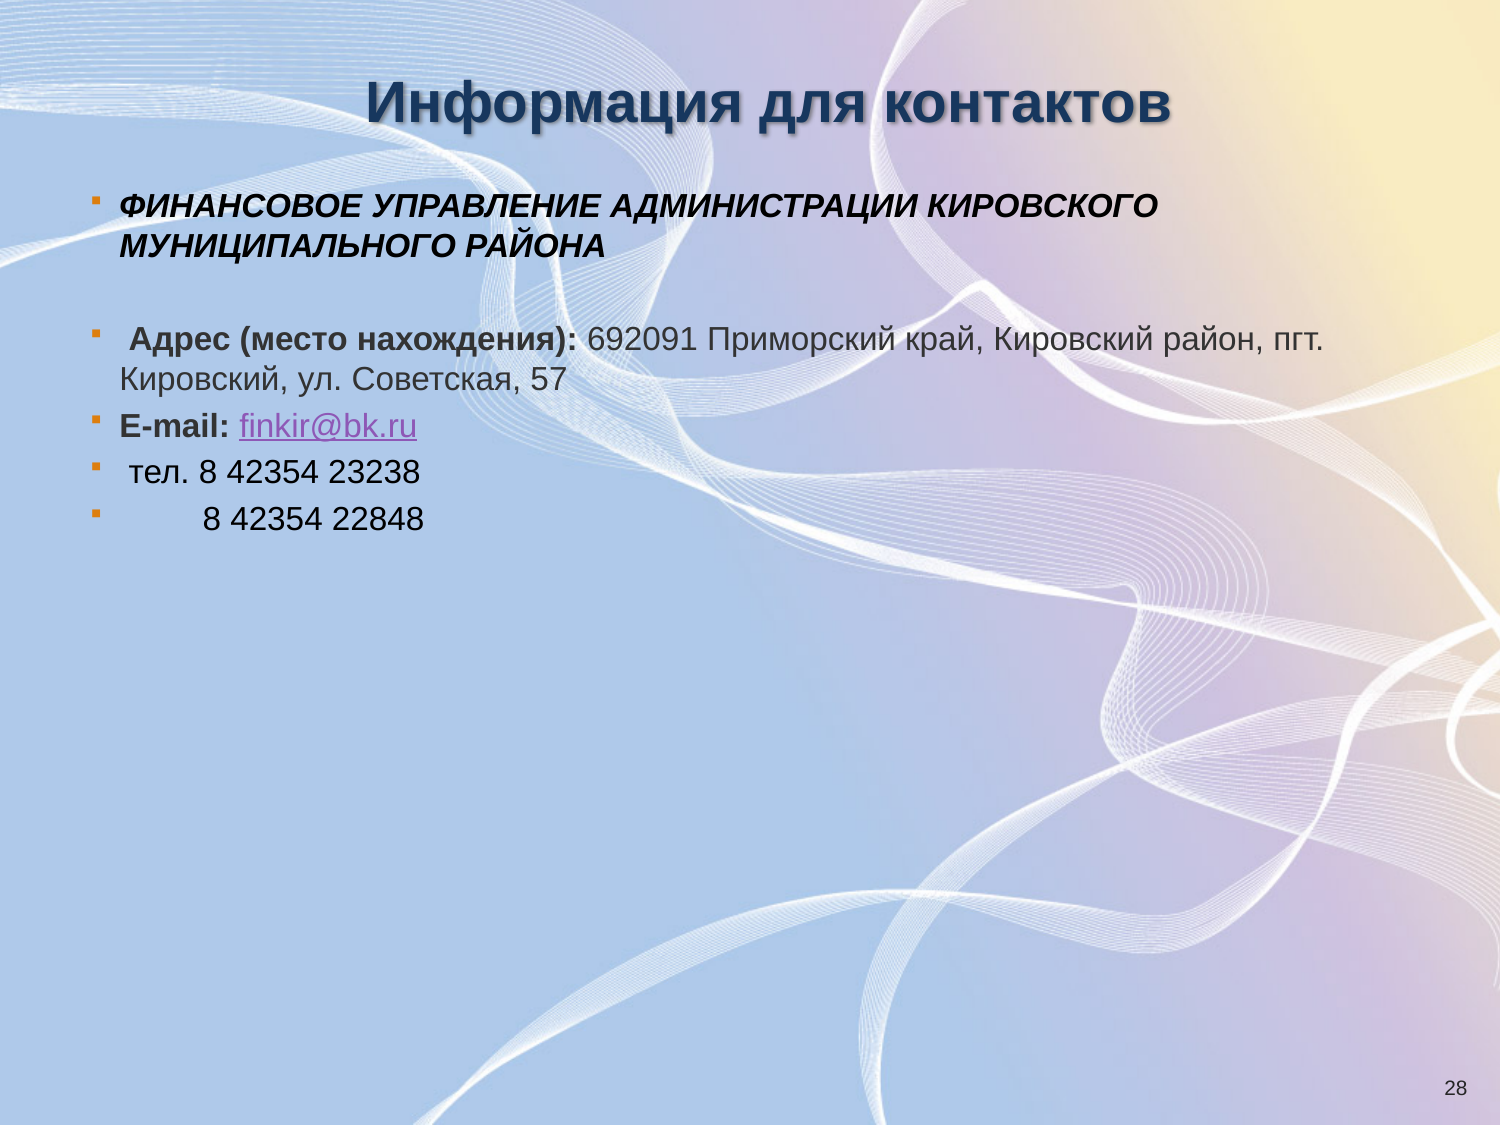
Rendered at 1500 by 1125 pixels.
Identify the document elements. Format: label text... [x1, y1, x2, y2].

picture [0, 0, 1500, 1125]
title Информация для контактов [75, 26, 1463, 172]
list ФИНАНСОВОЕ УПРАВЛЕНИЕ АДМИНИСТРАЦИИ КИРОВСКОГО МУНИЦИПАЛЬНОГО РАЙОНА Адрес (место нахождения): 692091 Приморский край, Кировский район, пгт. Кировский, ул. Советская, 57 Е-mail: finkir@bk.ru тел. 8 42354 23238 8 42354 22848 [74, 176, 1463, 1006]
slide_number 28 [1417, 1057, 1494, 1118]
